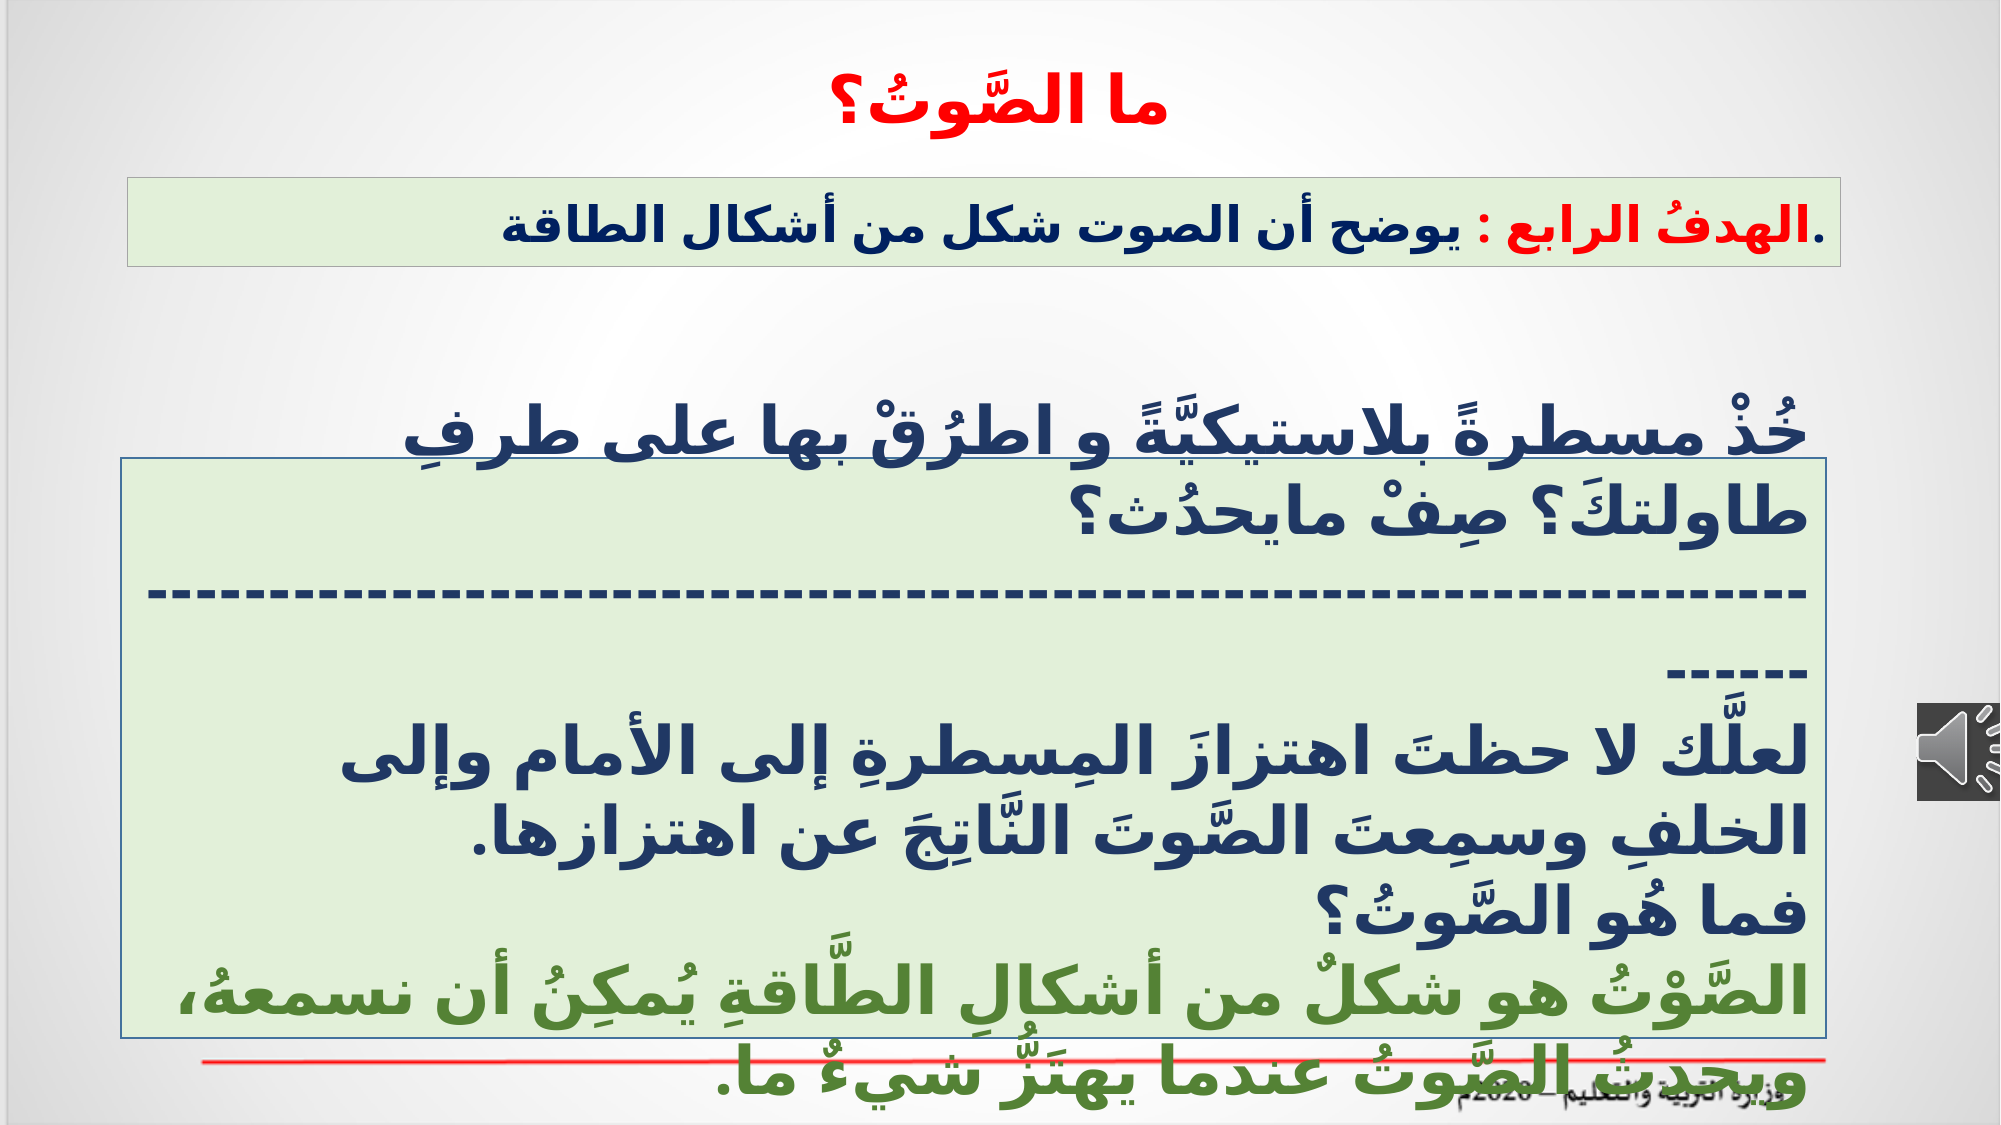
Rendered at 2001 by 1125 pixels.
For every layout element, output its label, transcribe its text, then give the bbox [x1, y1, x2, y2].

text_box خُذْ مسطرةً بلاستيكيَّةً و اطرُقْ بها على طرفِ طاولتكَ؟ صِفْ مايحدُث؟ -------------------------------------------------------------------------- لعلَّك لا حظتَ اهتزازَ المِسطرةِ إلى الأمام وإلى الخلفِ وسمِعتَ الصَّوتَ النَّاتِجَ عن اهتزازها. فما هُو الصَّوتُ؟ الصَّوْتُ هو شكلٌ من أشكالِ الطَّاقةِ يُمكِنُ أن نسمعهُ، ويحدثُ الصَّوتُ عندما يهتَزُّ شيءٌ ما. [120, 457, 1827, 1039]
text_box الهدفُ الرابع : يوضح أن الصوت شكل من أشكال الطاقة. [127, 177, 1841, 267]
picture [0, 0, 2001, 1125]
text_box ما الصَّوتُ؟ [312, 59, 1688, 158]
